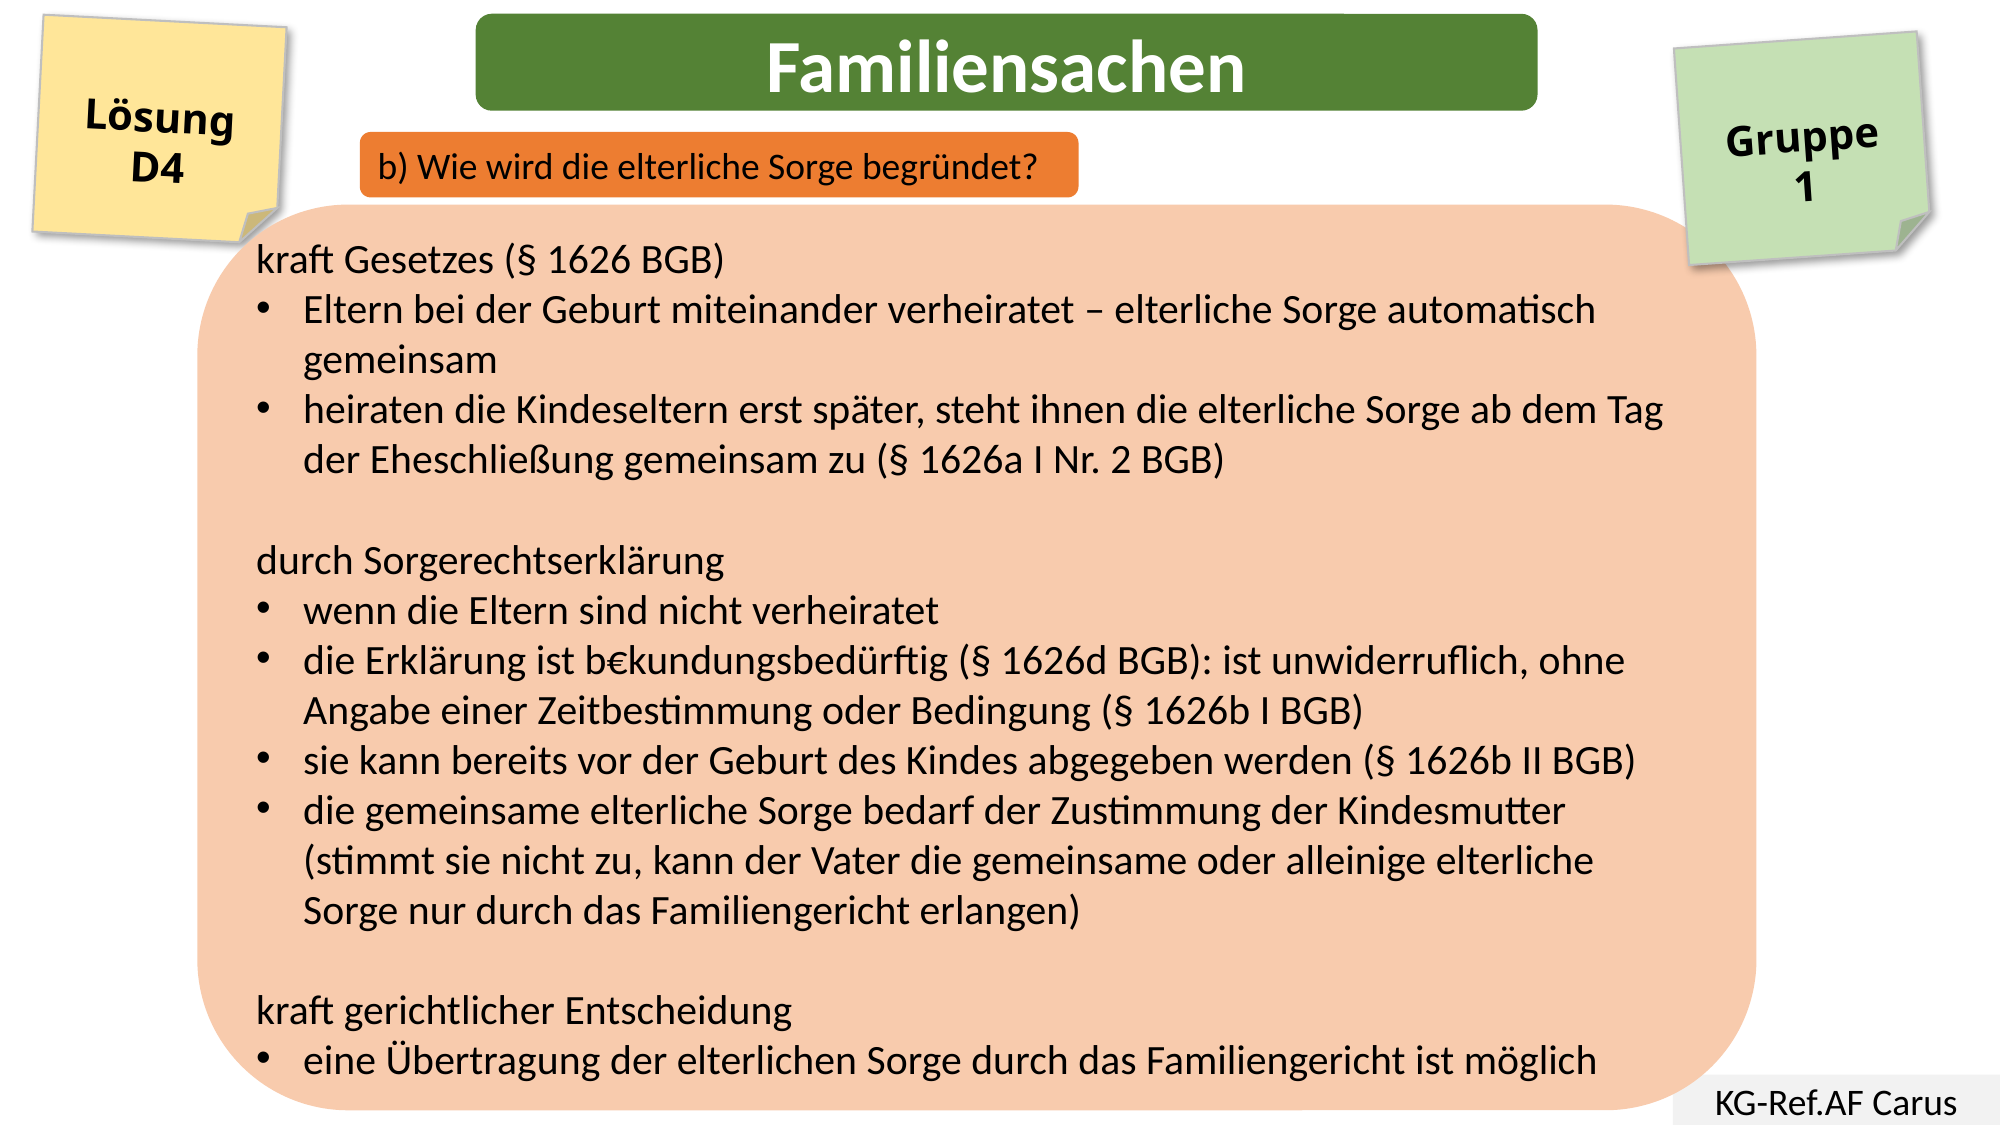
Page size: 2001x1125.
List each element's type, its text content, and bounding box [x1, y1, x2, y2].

text_box kraft Gesetzes (§ 1626 BGB) Eltern bei der Geburt miteinander verheiratet – elterliche Sorge automatisch gemeinsam heiraten die Kindeseltern erst später, steht ihnen die elterliche Sorge ab dem Tag der Eheschließung gemeinsam zu (§ 1626a I Nr. 2 BGB) durch Sorgerechtserklärung wenn die Eltern sind nicht verheiratet die Erklärung ist b€kundungsbedürftig (§ 1626d BGB): ist unwiderruflich, ohne Angabe einer Zeitbestimmung oder Bedingung (§ 1626b I BGB) sie kann bereits vor der Geburt des Kindes abgegeben werden (§ 1626b II BGB) die gemeinsame elterliche Sorge bedarf der Zustimmung der Kindesmutter (stimmt sie nicht zu, kann der Vater die gemeinsame oder alleinige elterliche Sorge nur durch das Familiengericht erlangen) kraft gerichtlicher Entscheidung eine Übertragung der elterlichen Sorge durch das Familiengericht ist möglich [196, 203, 1758, 1112]
text_box Lösung D4 [31, 13, 288, 244]
text_box KG-Ref.AF Carus [1672, 1074, 2000, 1125]
text_box Gruppe 1 [1672, 30, 1933, 267]
text_box b) Wie wird die elterliche Sorge begründet? [358, 130, 1080, 199]
text_box Familiensachen [474, 12, 1539, 112]
